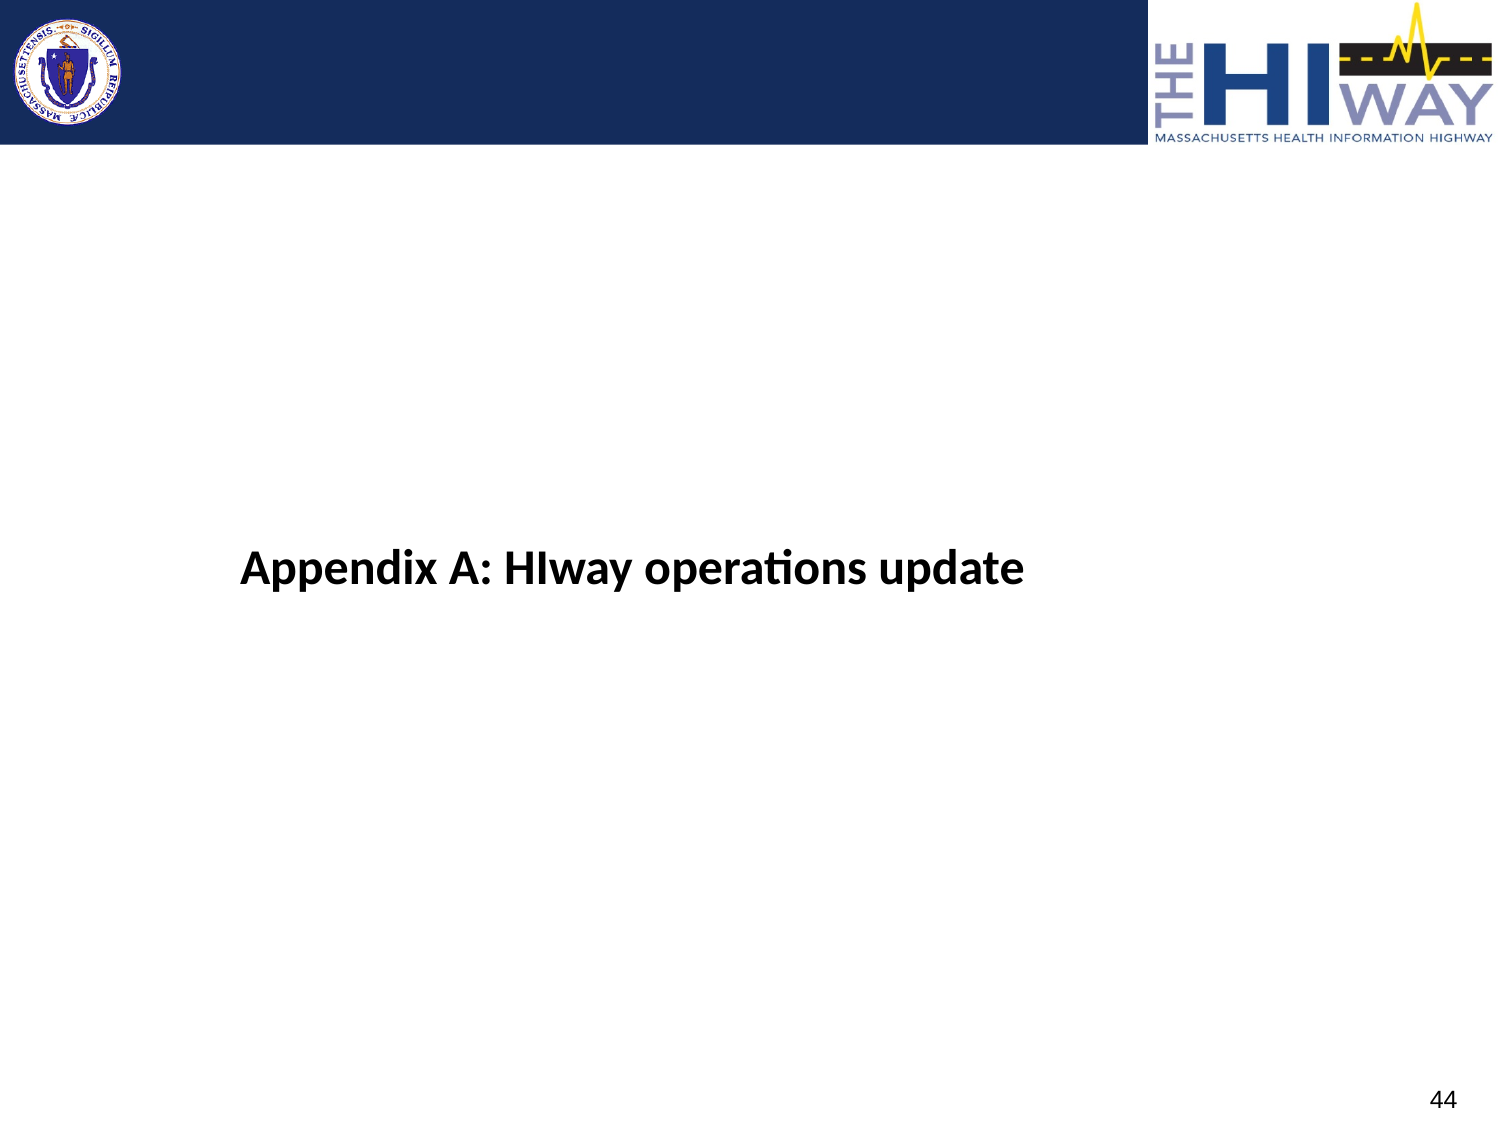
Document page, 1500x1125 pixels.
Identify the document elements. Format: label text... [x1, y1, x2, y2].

slide_number 44 [1387, 1074, 1500, 1123]
picture [5, 12, 128, 130]
list Appendix A: HIway operations update [224, 476, 1500, 724]
picture [1148, 0, 1500, 145]
